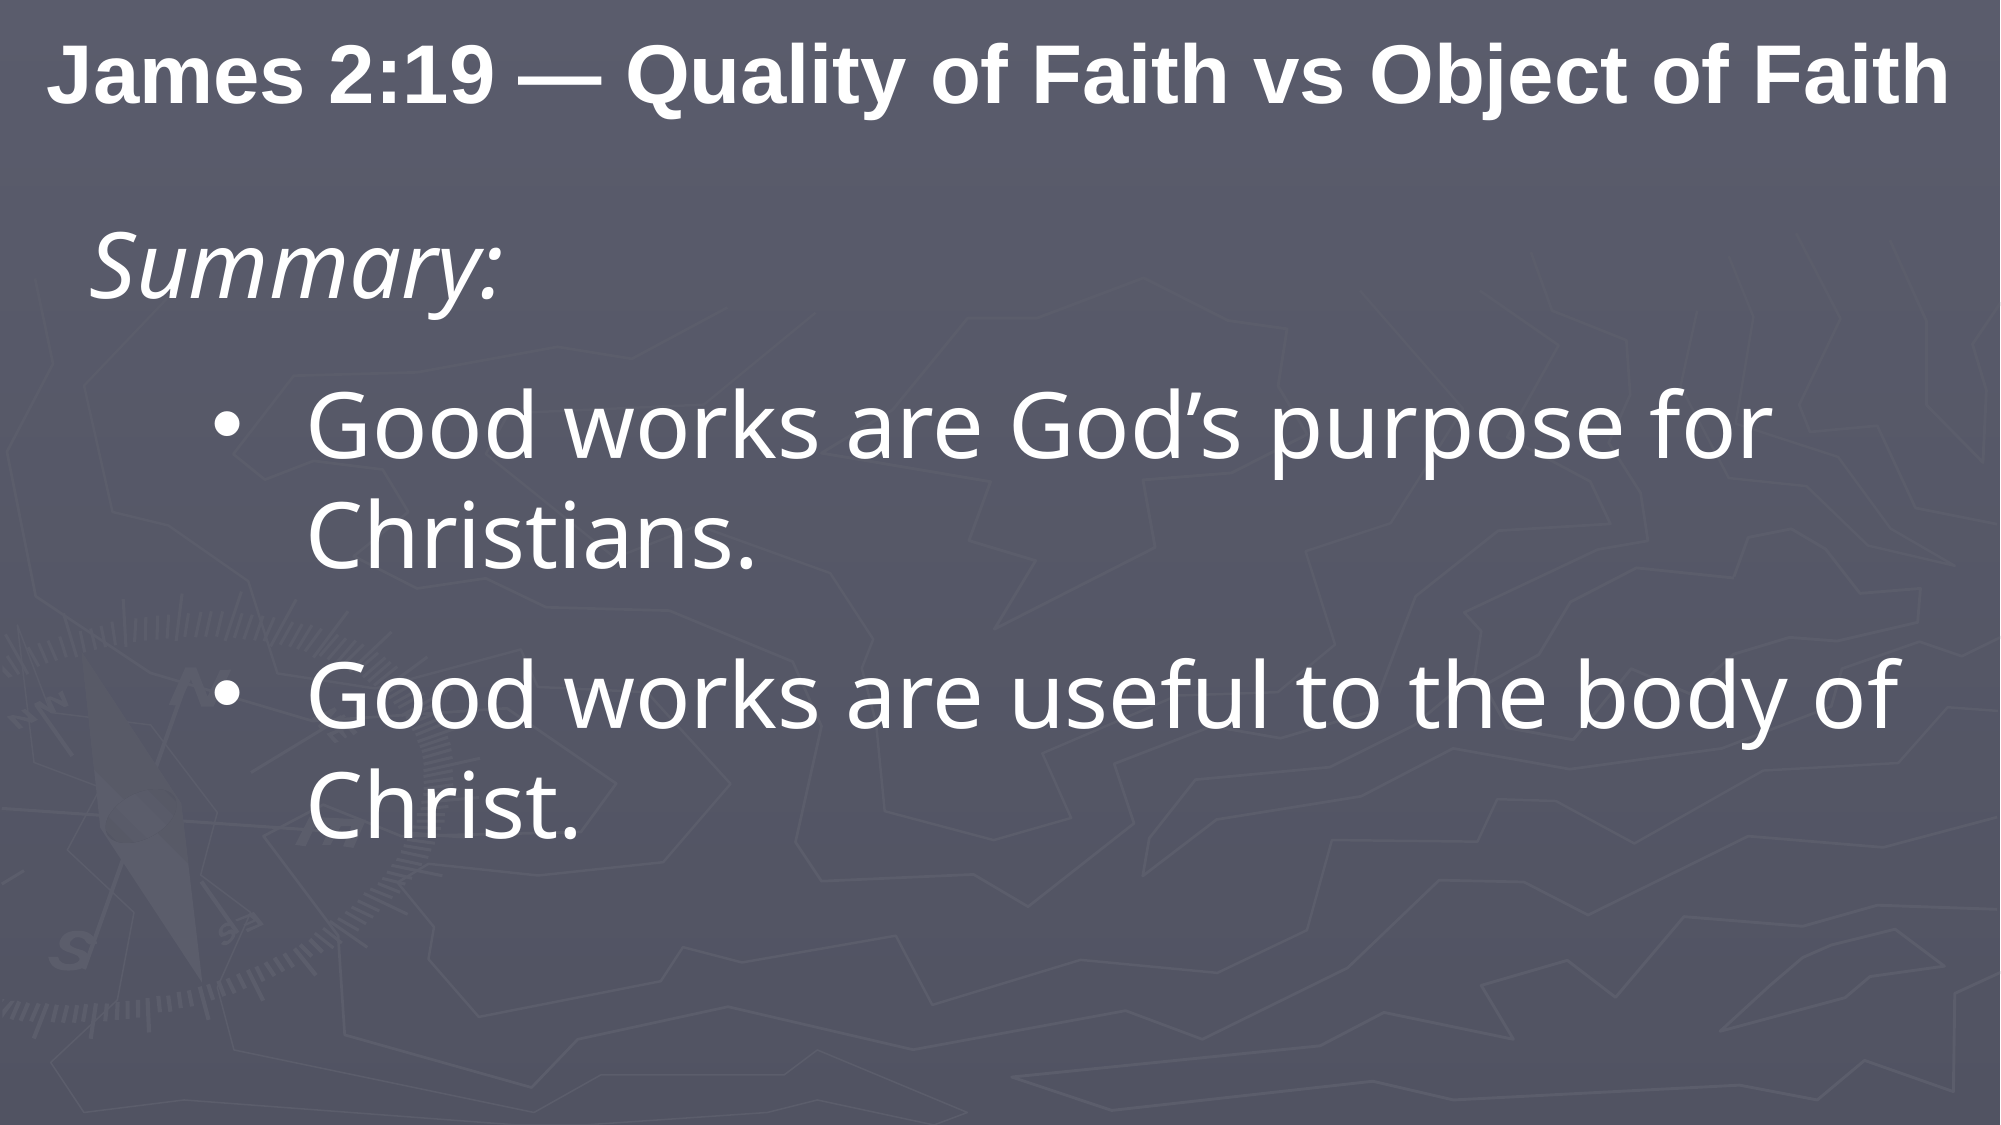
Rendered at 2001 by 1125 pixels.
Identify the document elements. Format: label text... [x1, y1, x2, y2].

text_box James 2:19 — Quality of Faith vs Object of Faith [0, 12, 2000, 128]
text_box Summary: Good works are God’s purpose for Christians. Good works are useful to the body of Christ. [74, 199, 1938, 865]
